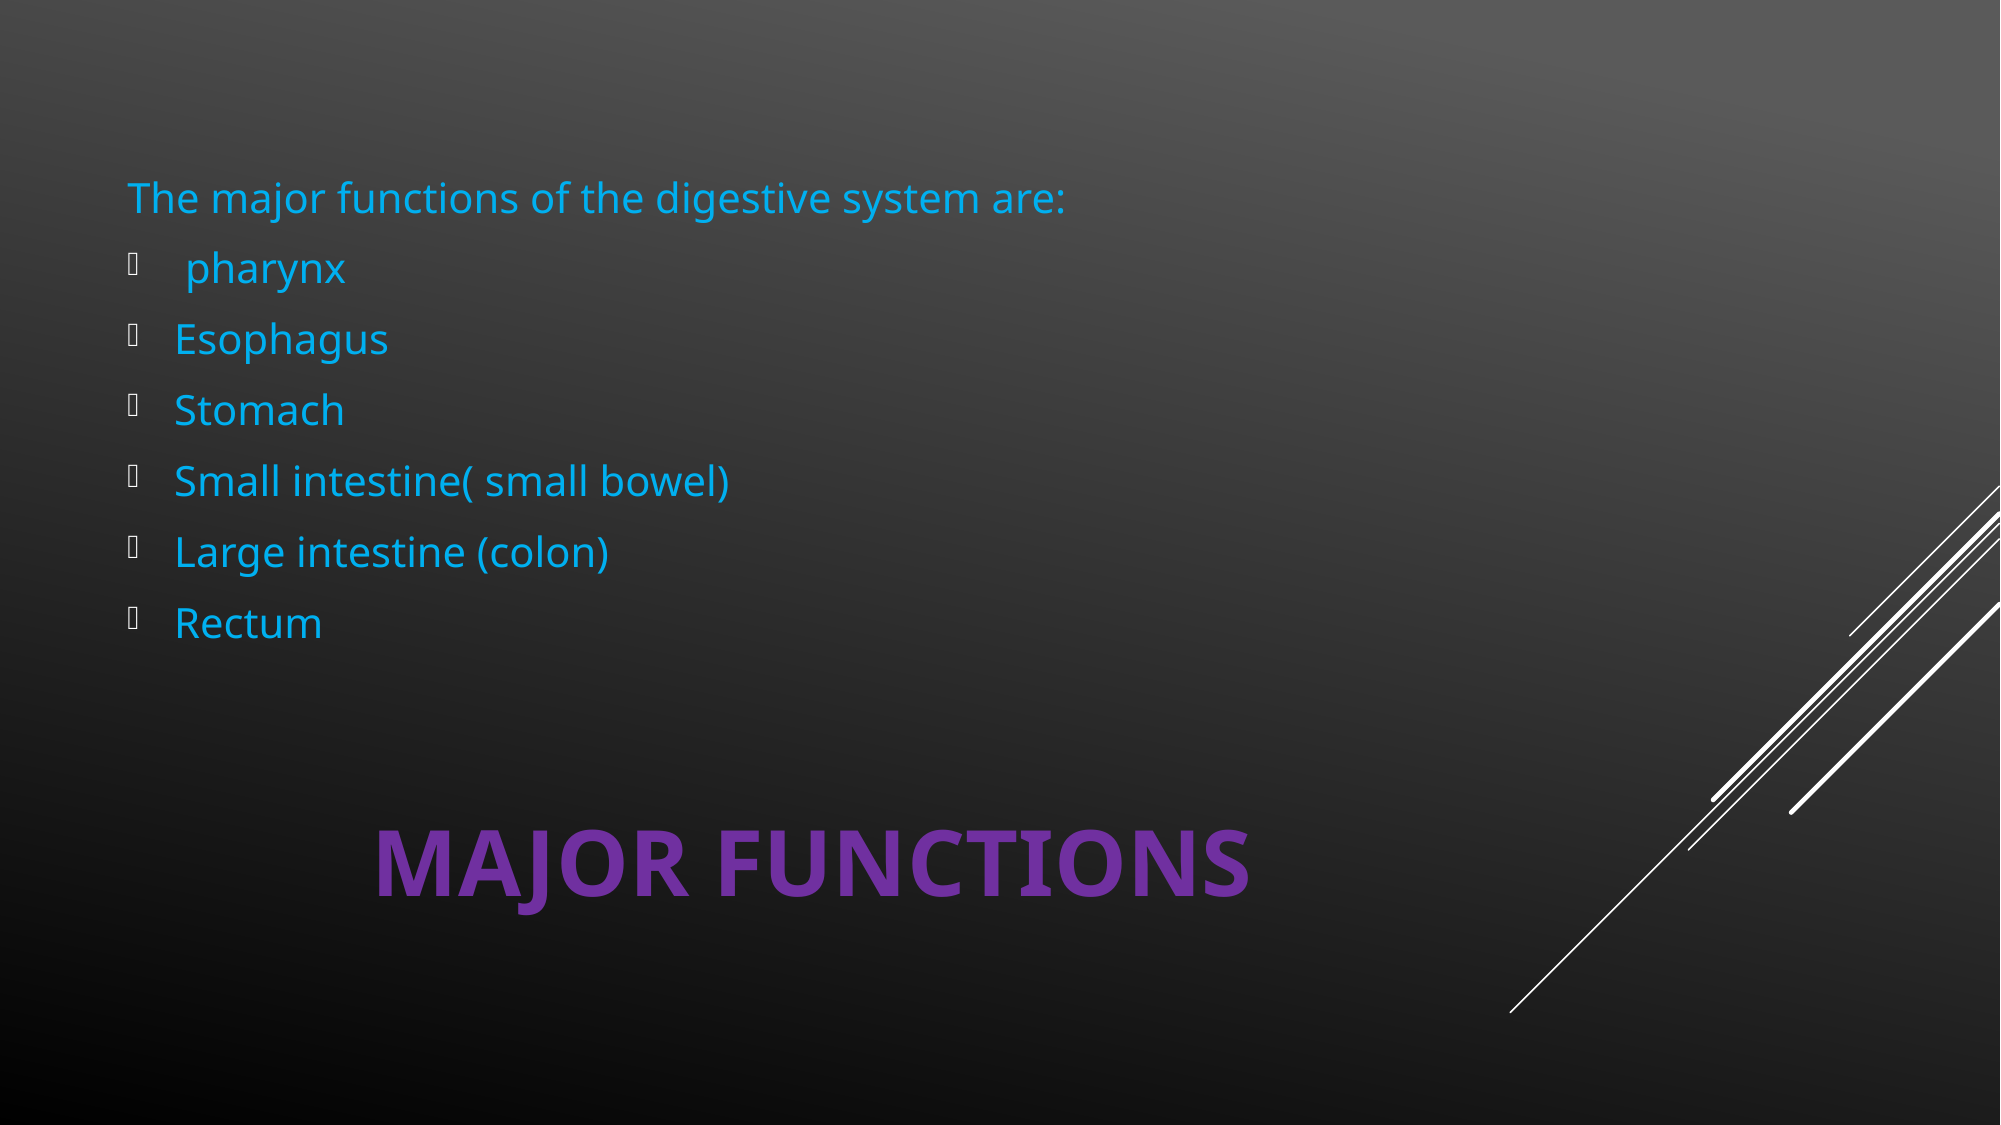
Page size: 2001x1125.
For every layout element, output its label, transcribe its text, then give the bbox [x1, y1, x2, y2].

list The major functions of the digestive system are: pharynx Esophagus Stomach Small intestine( small bowel) Large intestine (colon) Rectum [112, 112, 1513, 706]
title MAJOR FUNCTIONS [112, 736, 1513, 984]
